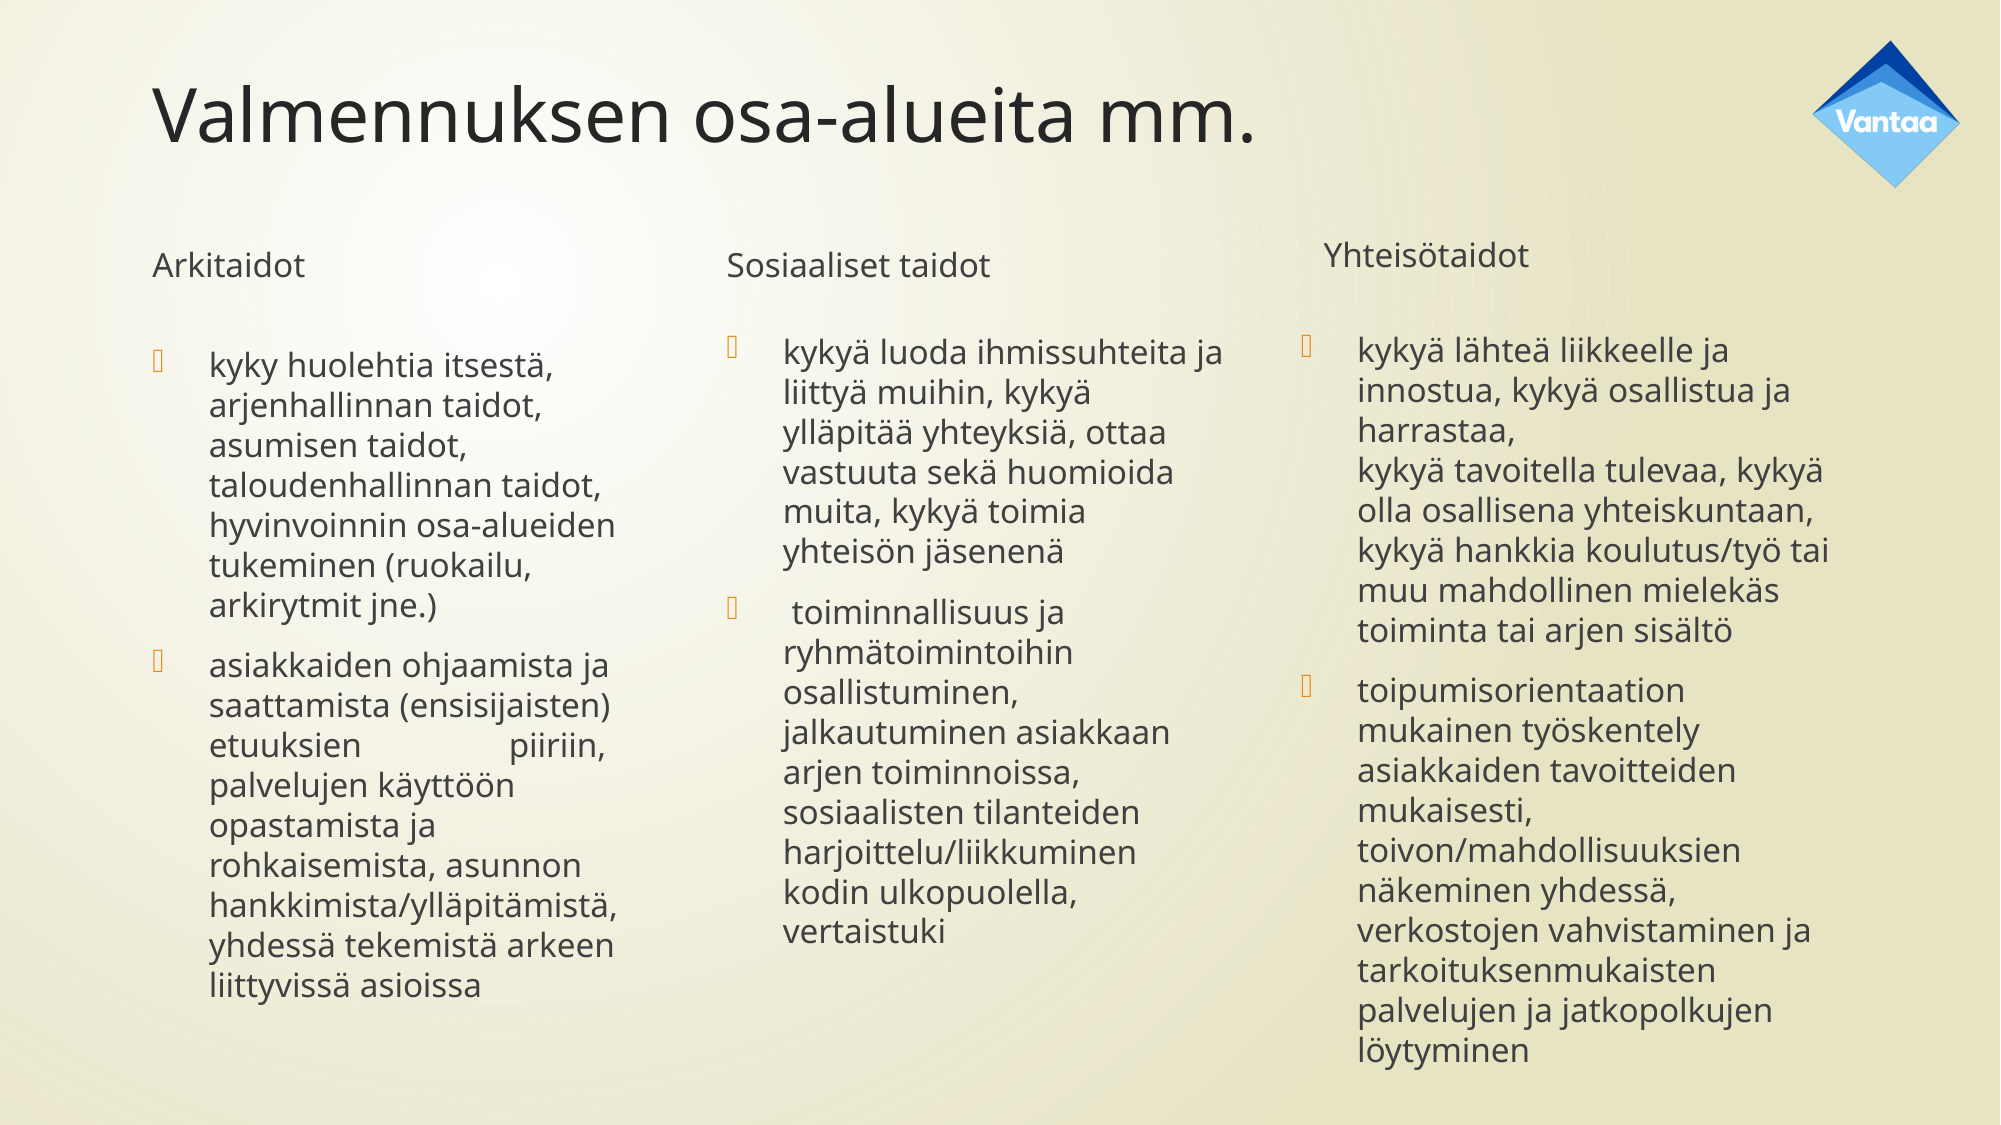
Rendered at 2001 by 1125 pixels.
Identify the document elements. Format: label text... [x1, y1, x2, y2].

list Yhteisötaidot [1308, 226, 1819, 321]
title Valmennuksen osa-alueita mm. [137, 59, 1796, 203]
list kykyä luoda ihmissuhteita ja liittyä muihin, kykyä ylläpitää yhteyksiä, ottaa vastuuta sekä huomioida muita, kykyä toimia yhteisön jäsenenä toiminnallisuus ja ryhmätoimintoihin osallistuminen, jalkautuminen asiakkaan arjen toiminnoissa, sosiaalisten tilanteiden harjoittelu/liikkuminen kodin ulkopuolella, vertaistuki [711, 323, 1244, 992]
list Arkitaidot [137, 237, 646, 324]
list kyky huolehtia itsestä, arjenhallinnan taidot, asumisen taidot, taloudenhallinnan taidot, hyvinvoinnin osa-alueiden tukeminen (ruokailu, arkirytmit jne.) asiakkaiden ohjaamista ja saattamista (ensisijaisten) etuuksien piiriin, palvelujen käyttöön opastamista ja rohkaisemista, asunnon hankkimista/ylläpitämistä, yhdessä tekemistä arkeen liittyvissä asioissa [137, 336, 648, 1048]
list kykyä lähteä liikkeelle ja innostua, kykyä osallistua ja harrastaa, kykyä tavoitella tulevaa, kykyä olla osallisena yhteiskuntaan, kykyä hankkia koulutus/työ tai muu mahdollinen mielekäs toiminta tai arjen sisältö toipumisorientaation mukainen työskentely asiakkaiden tavoitteiden mukaisesti, toivon/mahdollisuuksien näkeminen yhdessä, verkostojen vahvistaminen ja tarkoituksenmukaisten palvelujen ja jatkopolkujen löytyminen [1285, 321, 1848, 1125]
list Sosiaaliset taidot [711, 237, 1222, 323]
